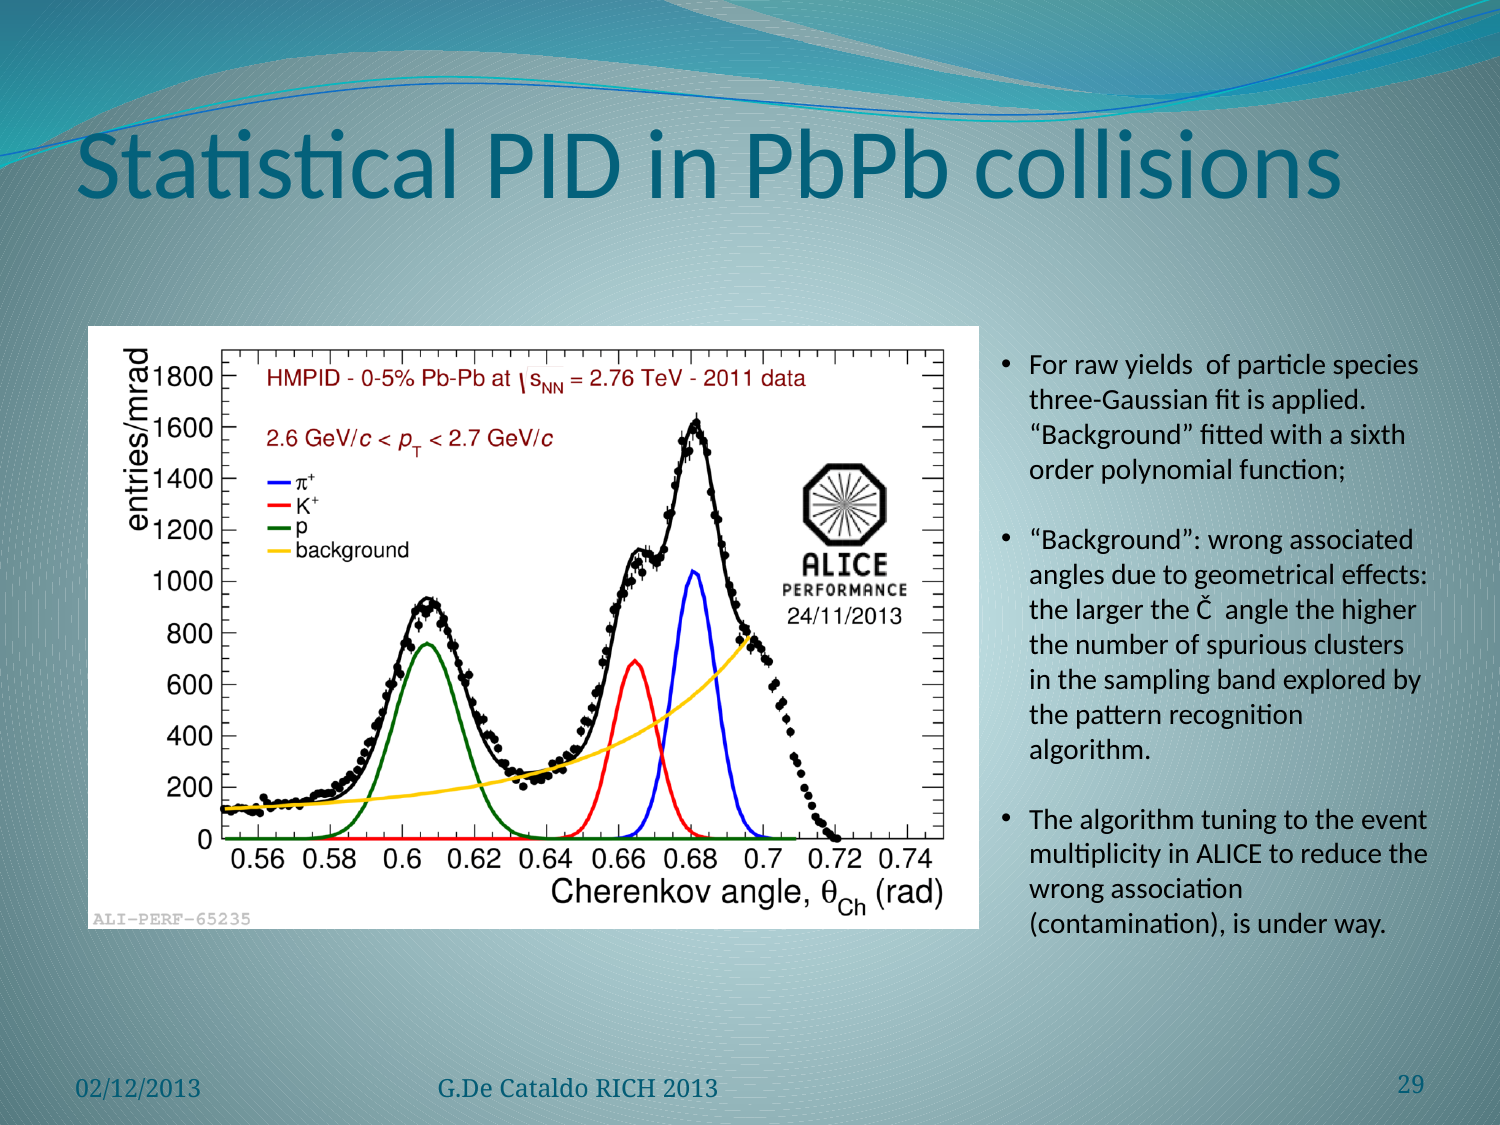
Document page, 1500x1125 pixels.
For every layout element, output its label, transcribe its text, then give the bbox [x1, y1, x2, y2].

slide_number 29 [1299, 1042, 1425, 1103]
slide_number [75, 1042, 425, 1103]
footer G.De Cataldo RICH 2013 [437, 1042, 988, 1103]
picture [88, 326, 979, 929]
title Statistical PID in PbPb collisions [75, 30, 1425, 219]
text_box For raw yields of particle species three-Gaussian fit is applied. “Background” fitted with a sixth order polynomial function; “Background”: wrong associated angles due to geometrical effects: the larger the Č angle the higher the number of spurious clusters in the sampling band explored by the pattern recognition algorithm. The algorithm tuning to the event multiplicity in ALICE to reduce the wrong association (contamination), is under way. [986, 338, 1447, 948]
